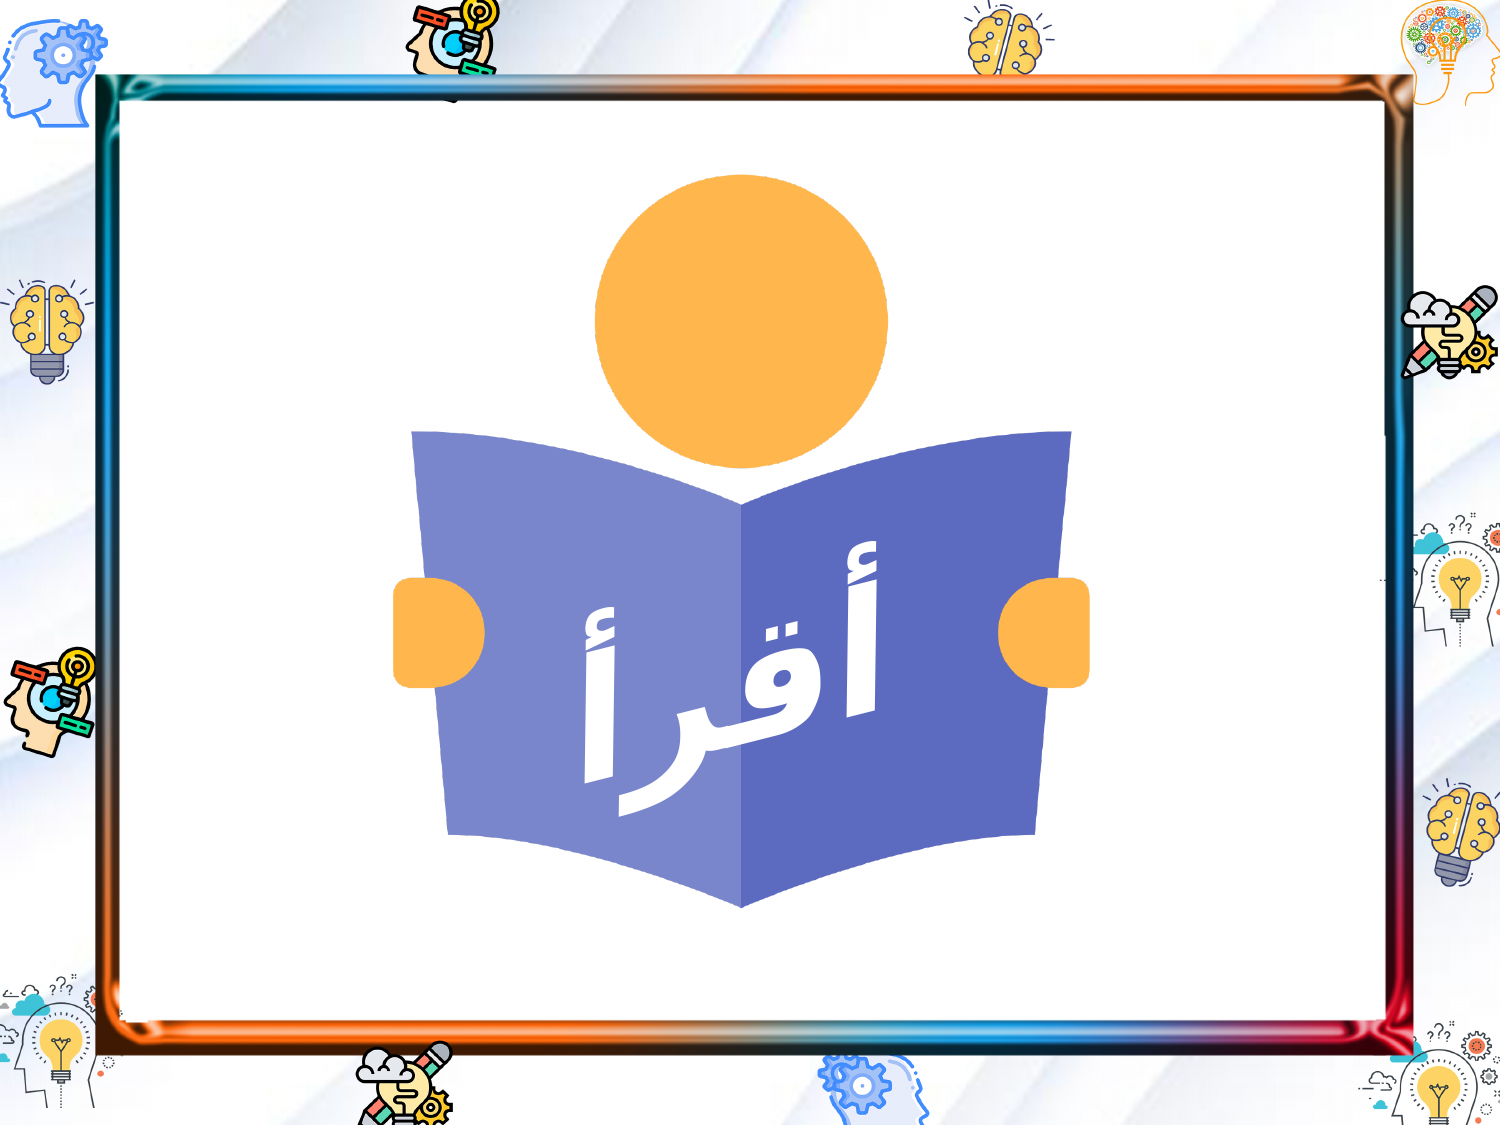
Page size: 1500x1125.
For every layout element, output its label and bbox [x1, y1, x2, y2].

text_box [300, 101, 1181, 982]
picture [0, 0, 1500, 1125]
